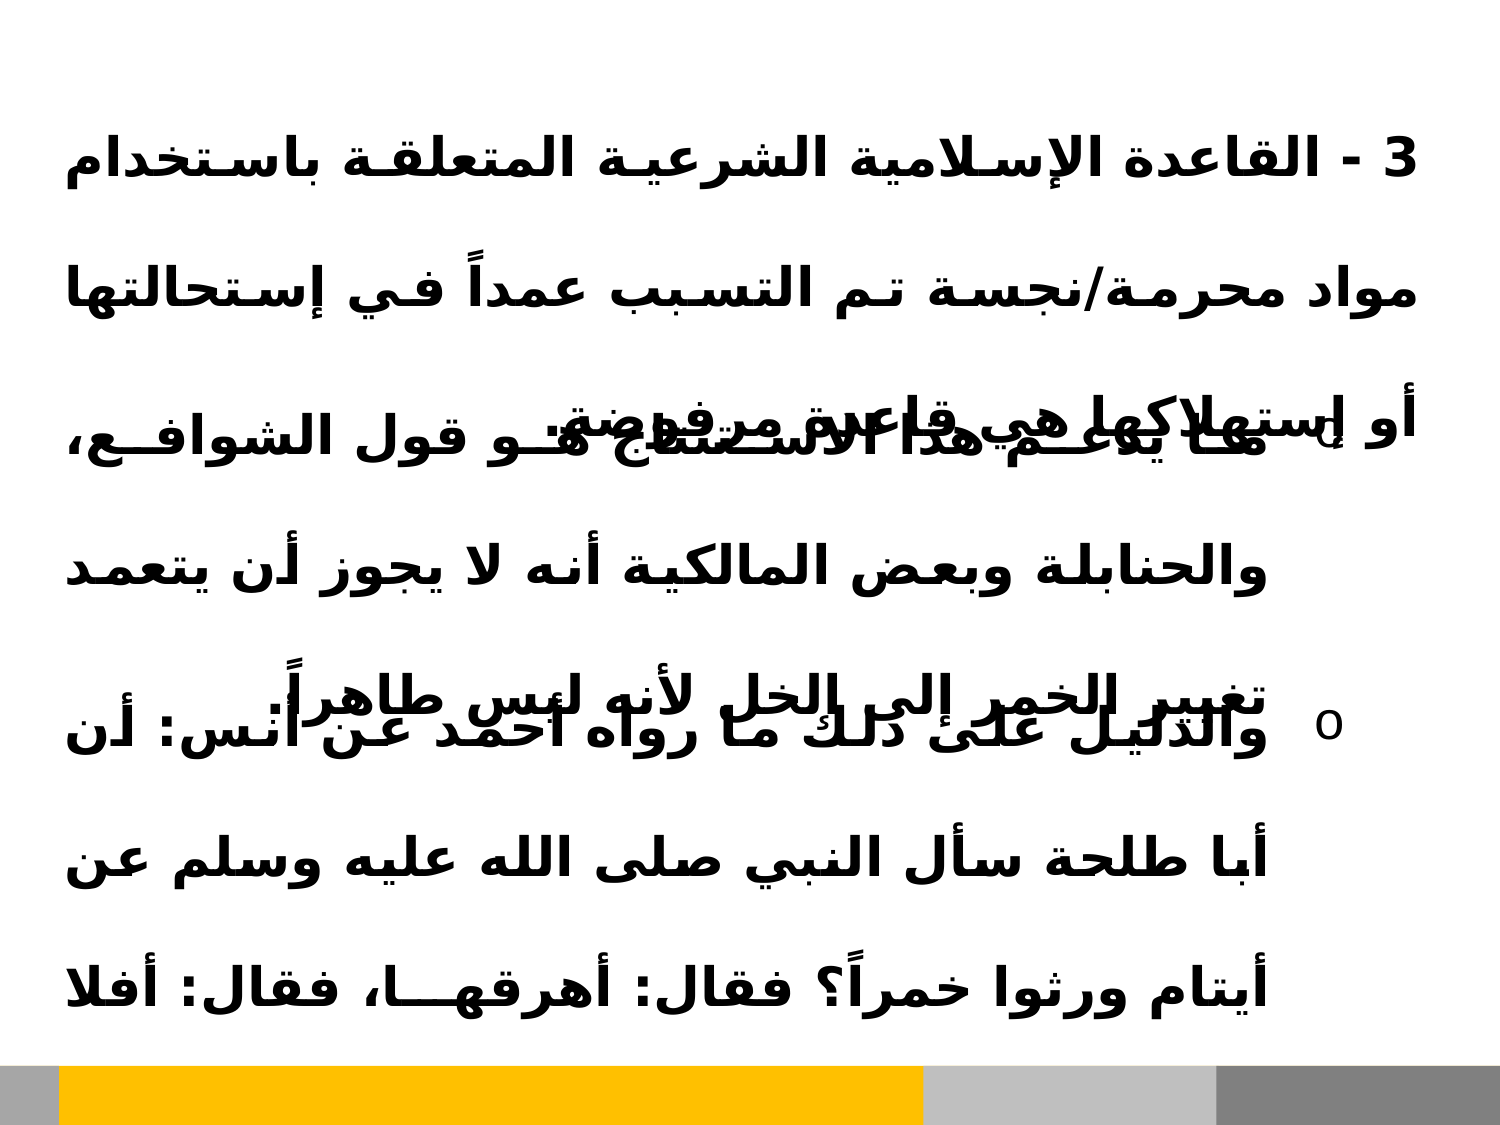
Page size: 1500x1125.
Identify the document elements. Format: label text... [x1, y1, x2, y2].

text_box [0, 1064, 61, 1125]
text_box ما يدعم هذا الاستنتاج هو قول الشوافع، والحنابلة وبعض المالكية أنه لا يجوز أن يتعمد تغيير الخمر إلى الخل لأنه ليس طاهراً. [50, 328, 1436, 620]
text_box [61, 1064, 921, 1125]
text_box [1214, 1064, 1500, 1125]
text_box والدليل على ذلك ما رواه أحمد عن أنس: أن أبا طلحة سأل النبي صلى الله عليه وسلم عن أيتام ورثوا خمراً؟ فقال: أهرقها، فقال: أفلا نجعلها خلا؟ قال: لا. «رواه مسلم» [50, 620, 1436, 1064]
text_box 3 - القاعدة الإسلامية الشرعية المتعلقة باستخدام مواد محرمة/نجسة تم التسبب عمداً في إستحالتها أو إستهلاكها هي قاعدة مرفوضة. [50, 49, 1436, 328]
text_box [921, 1064, 1214, 1125]
